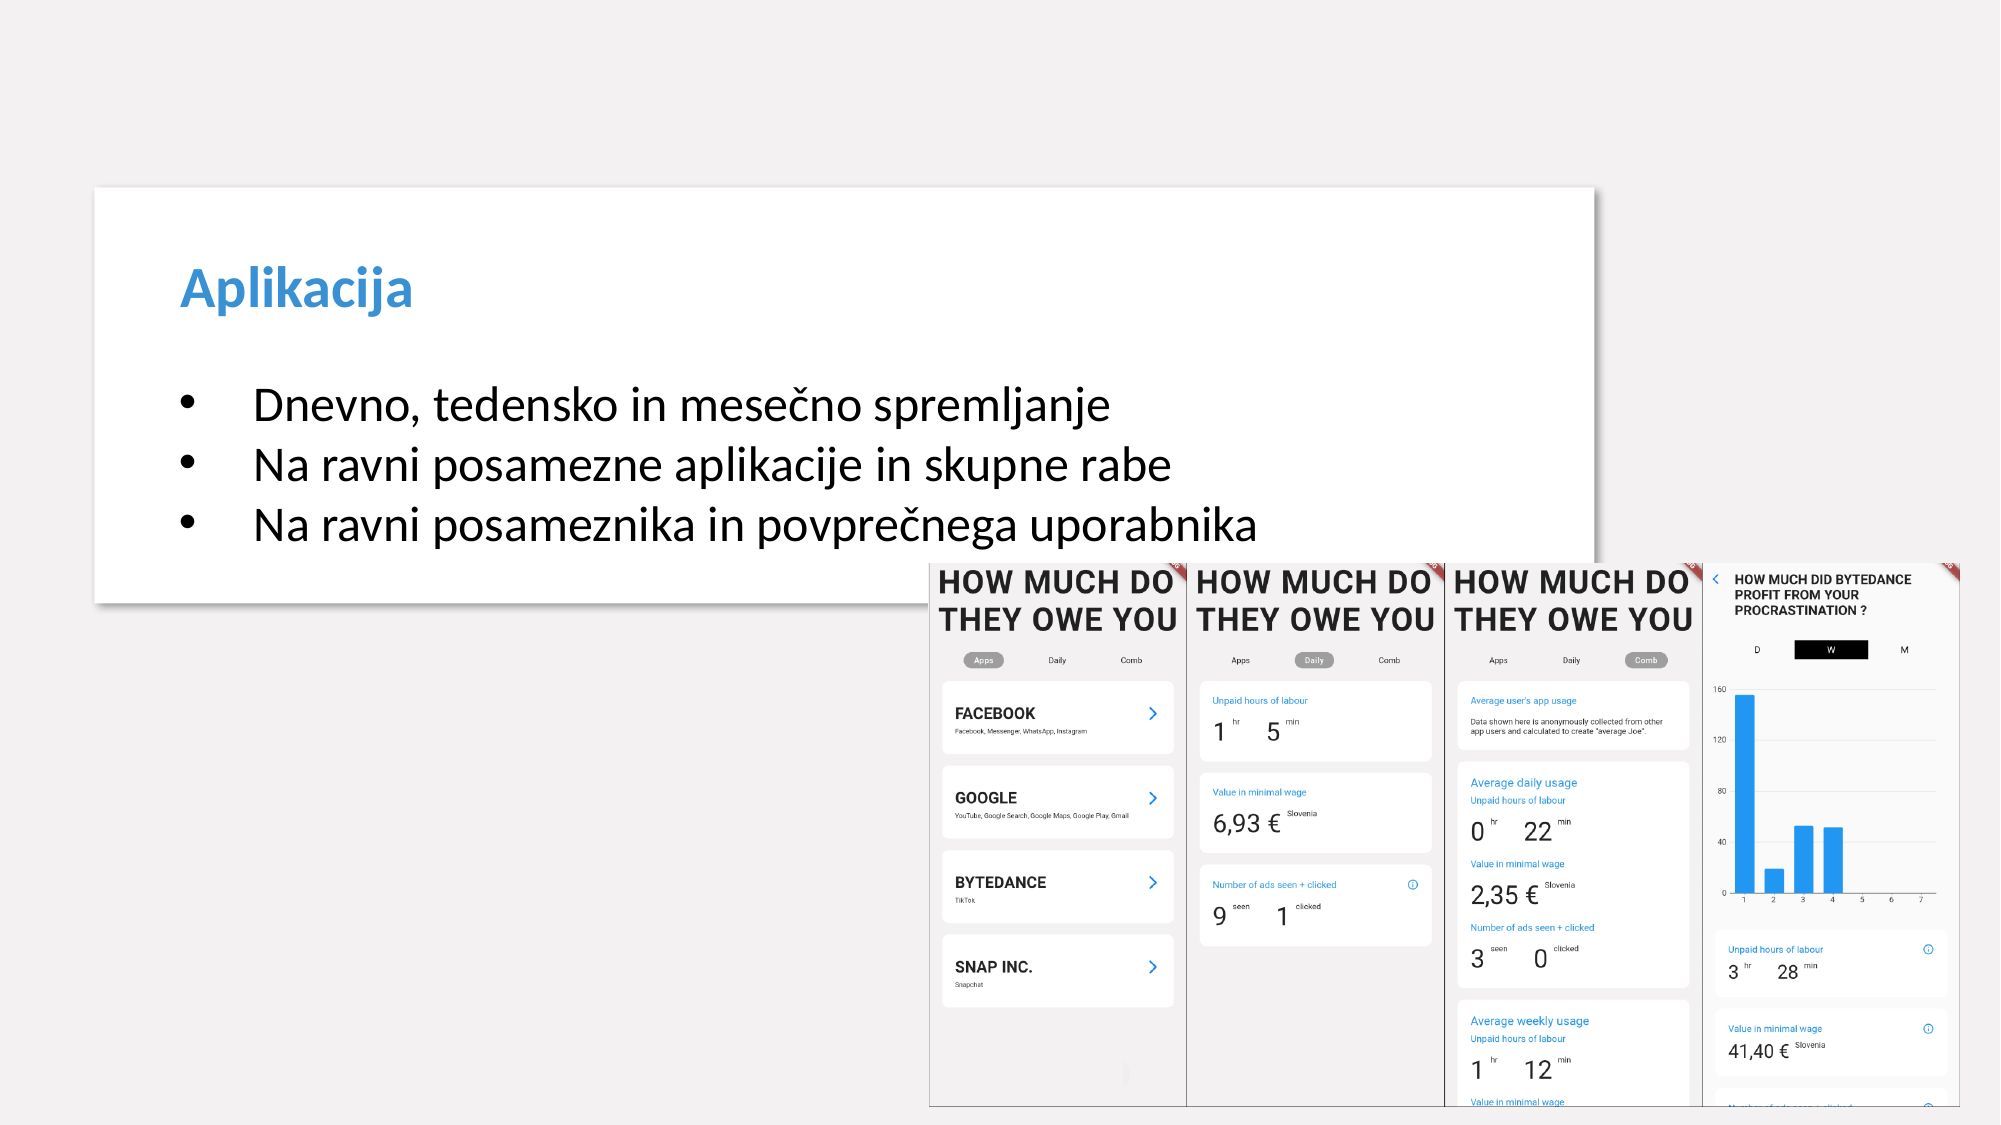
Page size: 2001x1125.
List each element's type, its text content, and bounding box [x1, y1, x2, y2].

text_box Dnevno, tedensko in mesečno spremljanje Na ravni posamezne aplikacije in skupne rabe Na ravni posameznika in povprečnega uporabnika [164, 364, 1466, 560]
text_box Aplikacija [165, 241, 430, 326]
title [93, 186, 1595, 605]
picture [928, 563, 1960, 1107]
